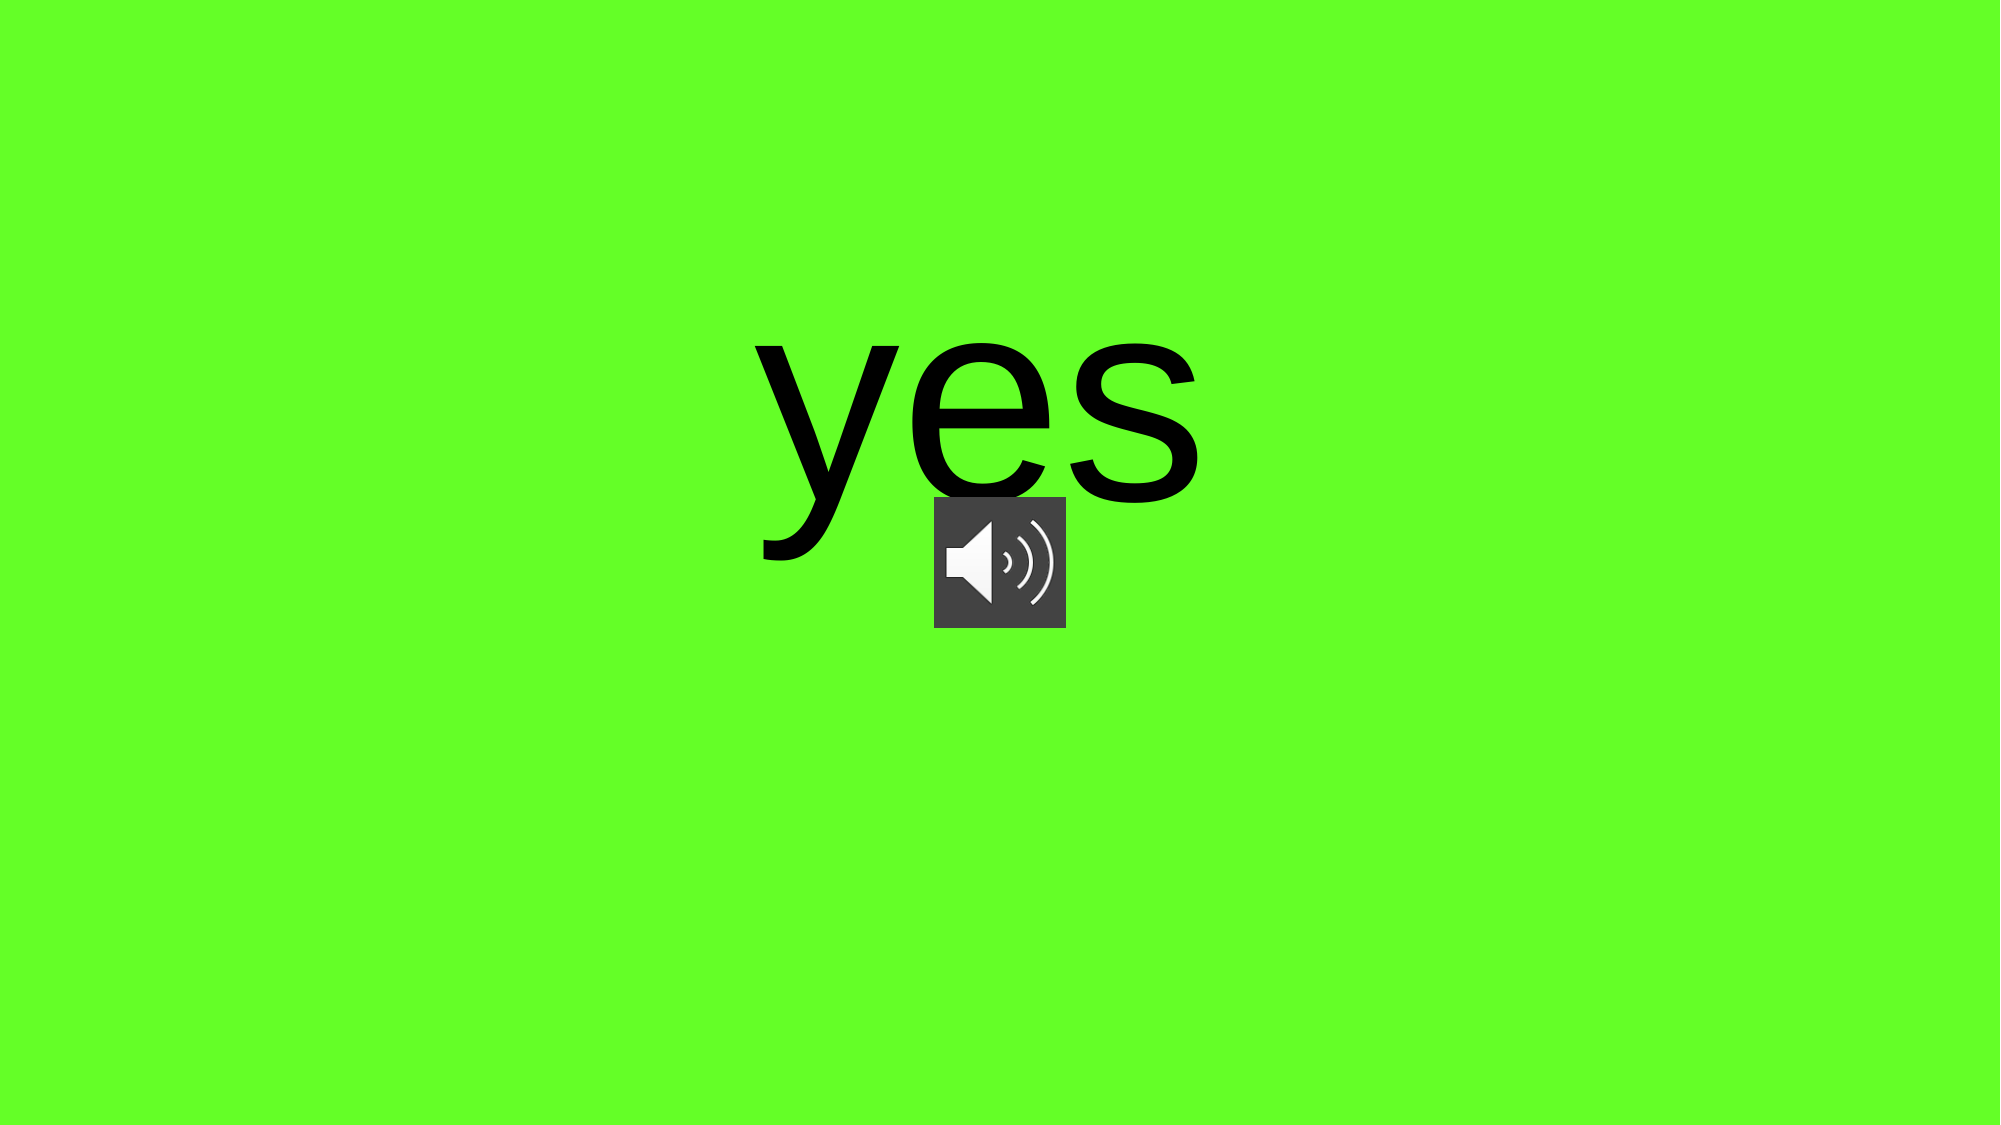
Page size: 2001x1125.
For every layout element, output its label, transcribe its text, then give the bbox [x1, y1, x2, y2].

text_box yes [739, 201, 1224, 567]
picture [933, 495, 1067, 630]
